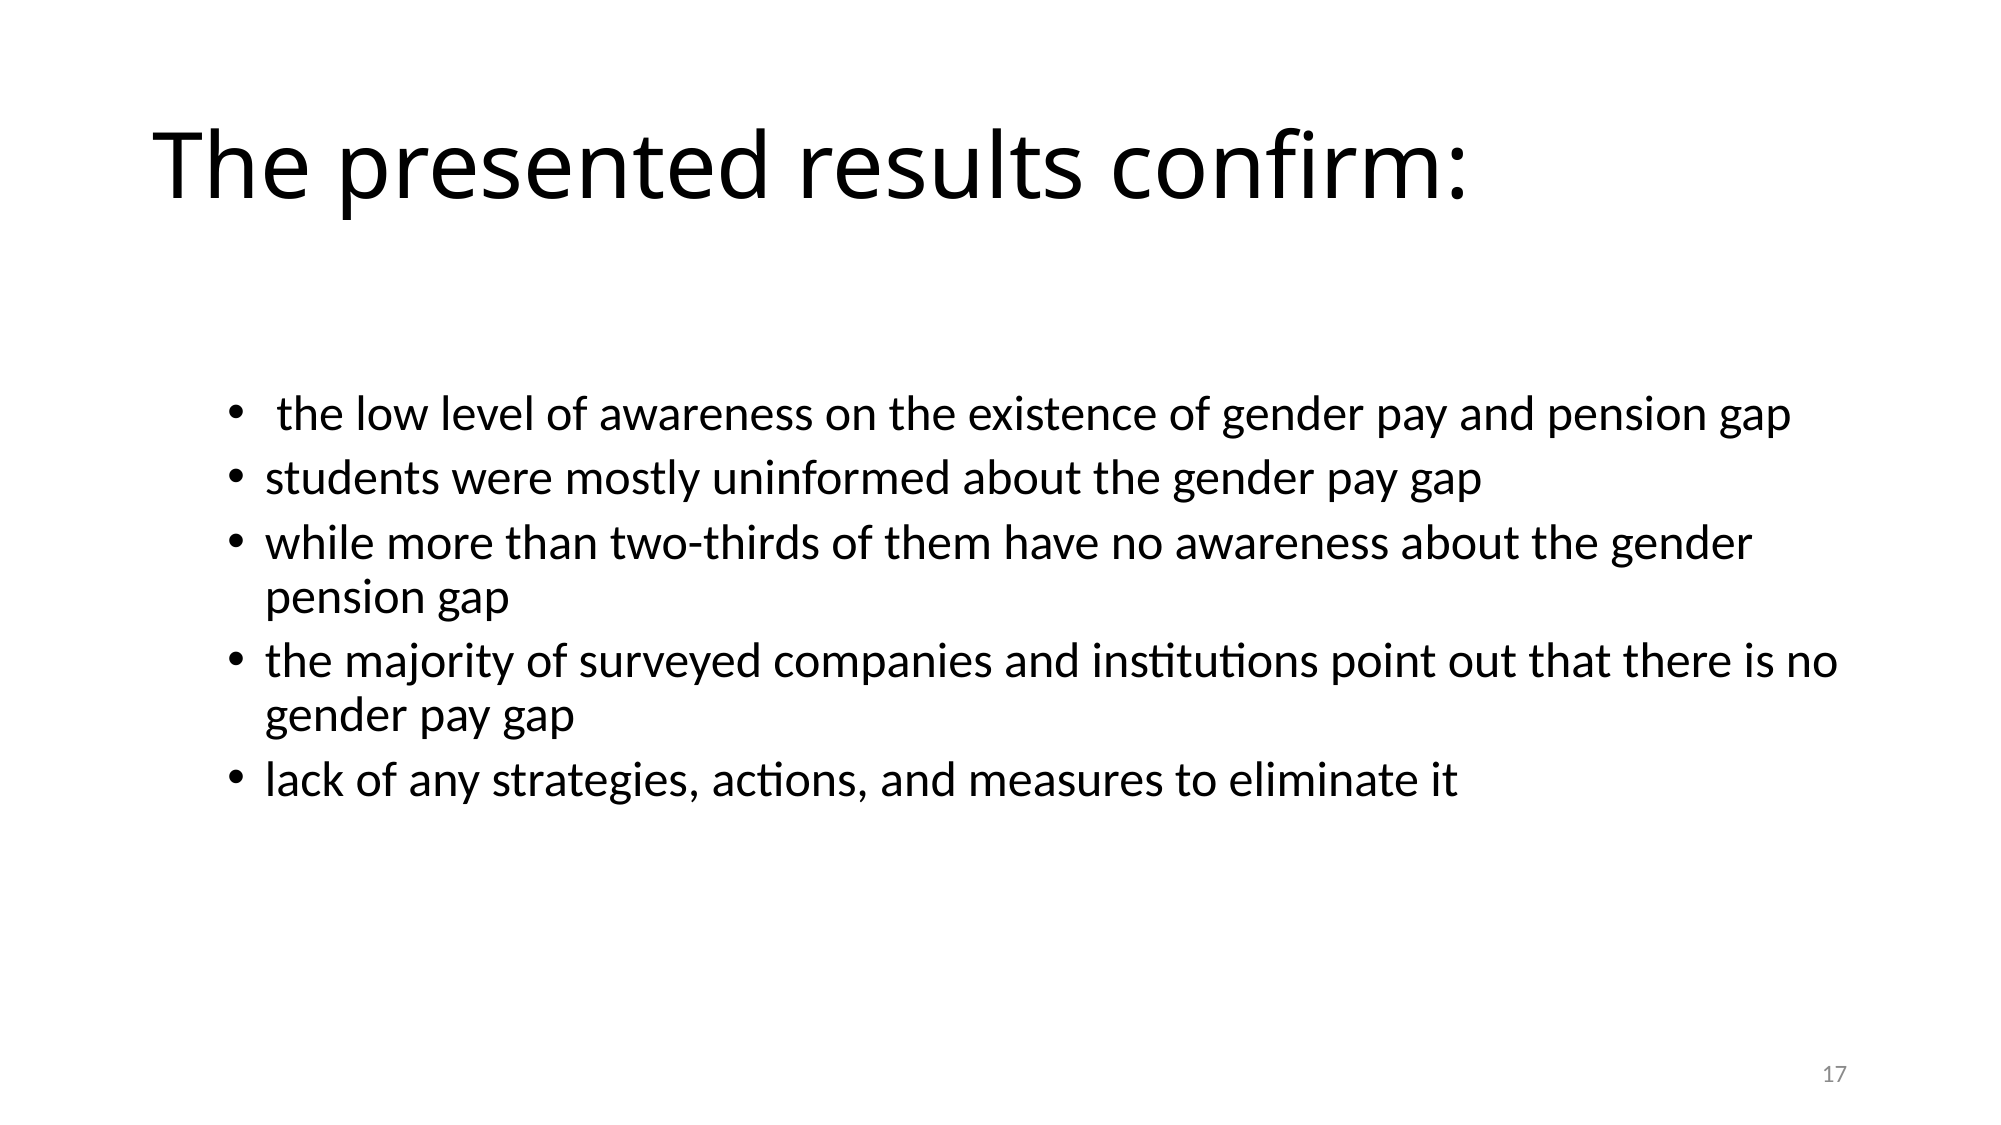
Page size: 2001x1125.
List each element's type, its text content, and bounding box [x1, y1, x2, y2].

list the low level of awareness on the existence of gender pay and pension gap students were mostly uninformed about the gender pay gap while more than two-thirds of them have no awareness about the gender pension gap the majority of surveyed companies and institutions point out that there is no gender pay gap lack of any strategies, actions, and measures to eliminate it [137, 299, 1863, 1014]
title The presented results confirm: [137, 59, 1863, 278]
slide_number 17 [1412, 1042, 1863, 1103]
